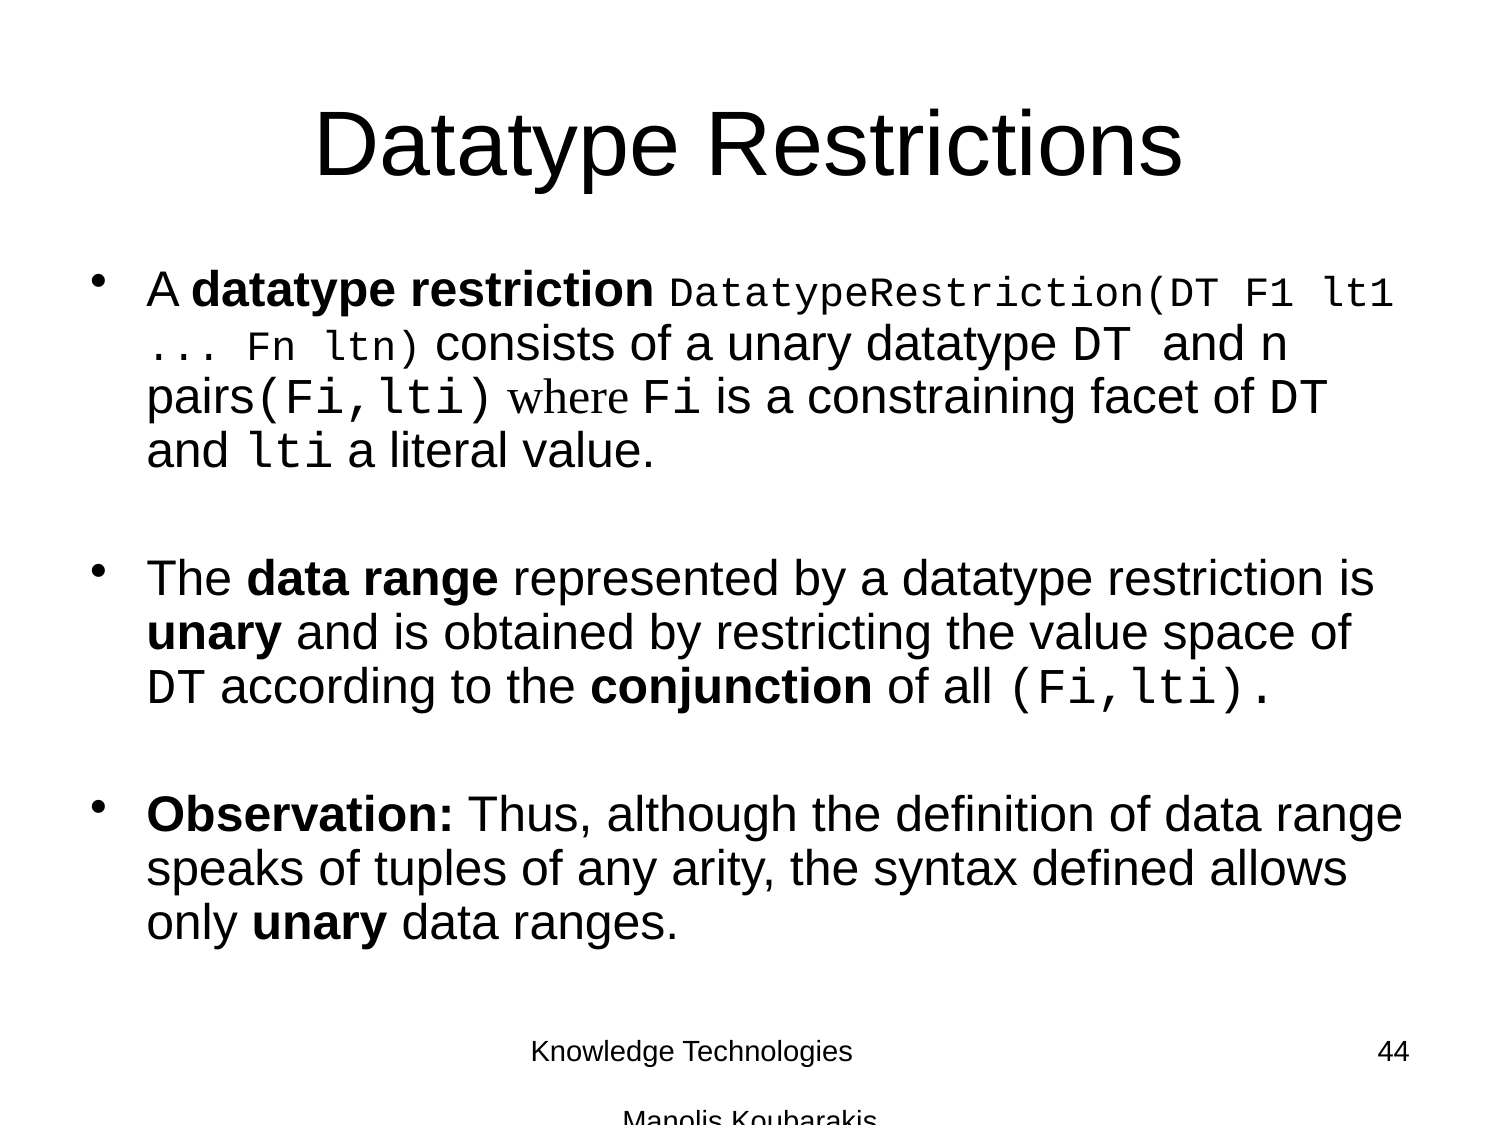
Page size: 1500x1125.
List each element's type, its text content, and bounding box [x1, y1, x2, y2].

list A datatype restriction DatatypeRestriction(DT F1 lt1 ... Fn ltn) consists of a unary datatype DT and n pairs(Fi,lti) where Fi is a constraining facet of DT and lti a literal value. The data range represented by a datatype restriction is unary and is obtained by restricting the value space of DT according to the conjunction of all (Fi,lti). Observation: Thus, although the definition of data range speaks of tuples of any arity, the syntax defined allows only unary data ranges. [75, 255, 1425, 998]
slide_number 44 [1074, 1024, 1426, 1103]
title Datatype Restrictions [75, 45, 1425, 233]
footer Knowledge Technologies Manolis Koubarakis [512, 1024, 988, 1103]
